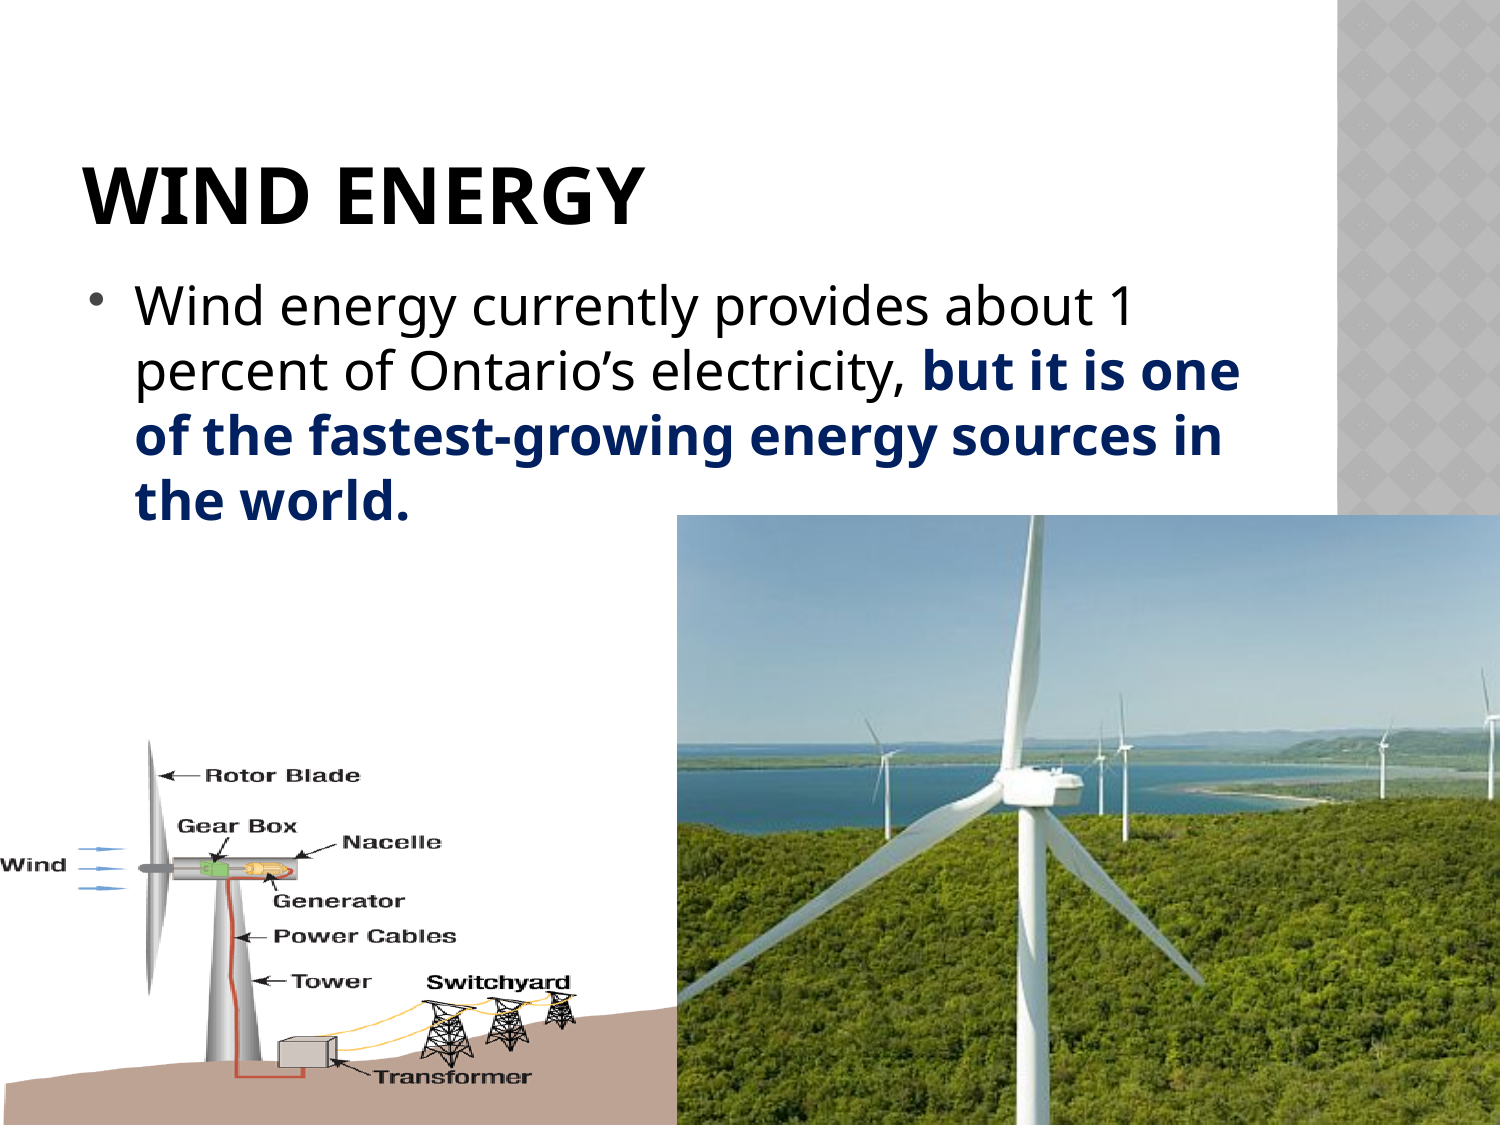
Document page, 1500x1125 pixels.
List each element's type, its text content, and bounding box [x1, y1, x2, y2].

picture [0, 739, 671, 1125]
title Wind Energy [75, 52, 1263, 240]
list Wind energy currently provides about 1 percent of Ontario’s electricity, but it is one of the fastest-growing energy sources in the world. [75, 264, 1263, 737]
picture [676, 514, 1500, 1125]
